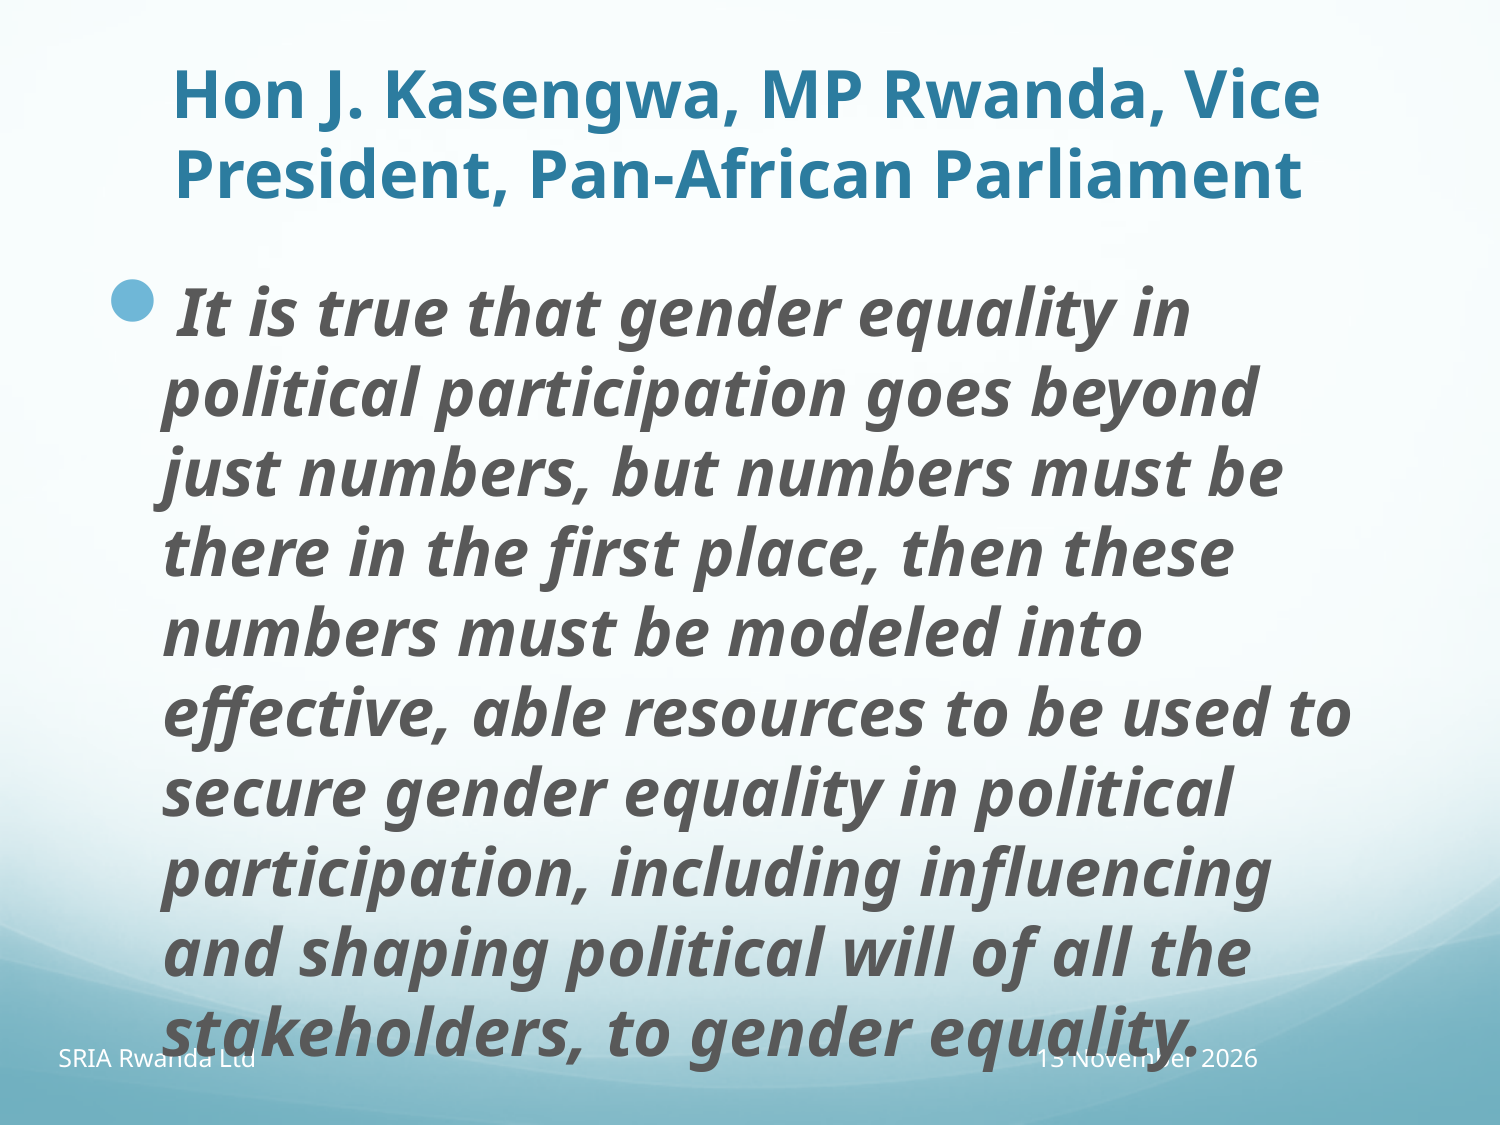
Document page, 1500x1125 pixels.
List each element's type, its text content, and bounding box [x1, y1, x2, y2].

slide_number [923, 1029, 1274, 1090]
title Hon J. Kasengwa, MP Rwanda, Vice President, Pan-African Parliament [87, 0, 1407, 220]
list It is true that gender equality in political participation goes beyond just numbers, but numbers must be there in the first place, then these numbers must be modeled into effective, able resources to be used to secure gender equality in political participation, including influencing and shaping political will of all the stakeholders, to gender equality. [90, 262, 1410, 975]
footer SRIA Rwanda Ltd [43, 1029, 838, 1090]
